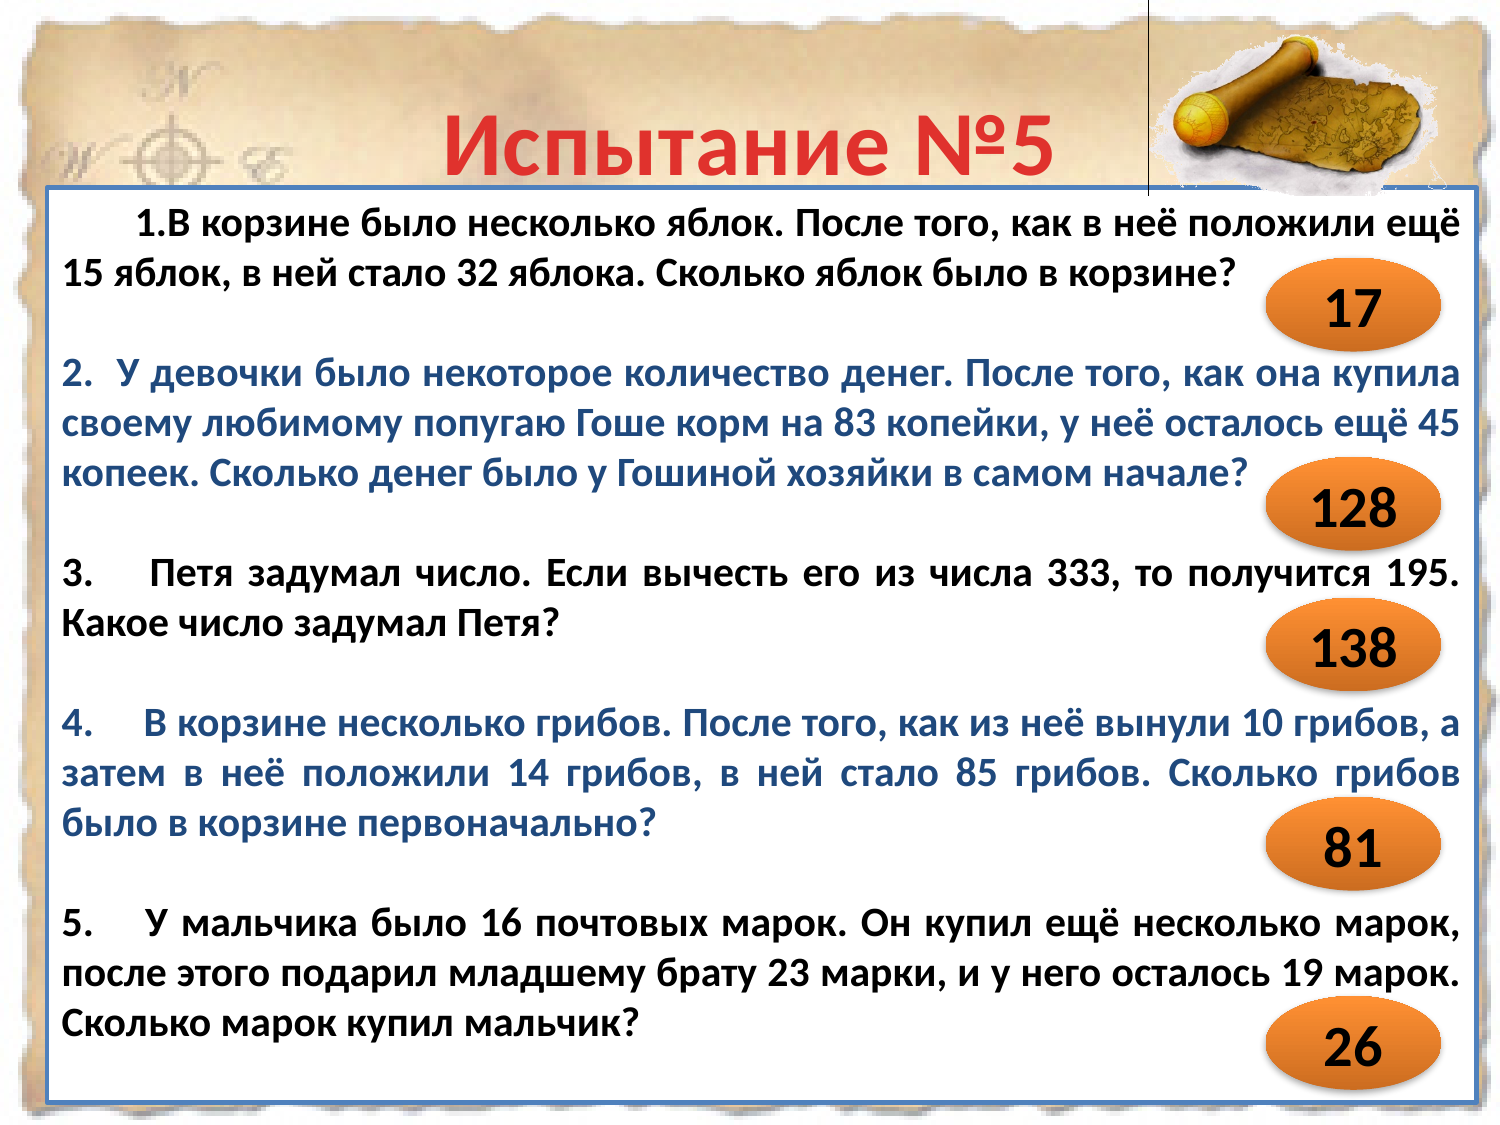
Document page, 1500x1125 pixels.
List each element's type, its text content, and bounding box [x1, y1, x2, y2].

text_box 138 [1265, 597, 1442, 692]
text_box 81 [1265, 796, 1442, 891]
text_box В корзине было несколько яблок. После того, как в неё положили ещё 15 яблок, в ней стало 32 яблока. Сколько яблок было в корзине? 2. У девочки было некоторое количество денег. После того, как она купила своему любимому попугаю Гоше корм на 83 копейки, у неё осталось ещё 45 копеек. Сколько денег было у Гошиной хозяйки в самом начале? 3. Петя задумал число. Если вычесть его из числа 333, то получится 195. Какое число задумал Петя? 4. В корзине несколько грибов. После того, как из неё вынули 10 грибов, а затем в неё положили 14 грибов, в ней стало 85 грибов. Сколько грибов было в корзине первоначально? 5. У мальчика было 16 почтовых марок. Он купил ещё несколько марок, после этого подарил младшему брату 23 марки, и у него осталось 19 марок. Сколько марок купил мальчик? [45, 185, 1479, 1105]
title Испытание №5 [75, 45, 1143, 185]
picture [1148, 0, 1455, 196]
text_box 128 [1265, 456, 1442, 551]
text_box 26 [1265, 996, 1442, 1090]
text_box 17 [1265, 257, 1442, 352]
